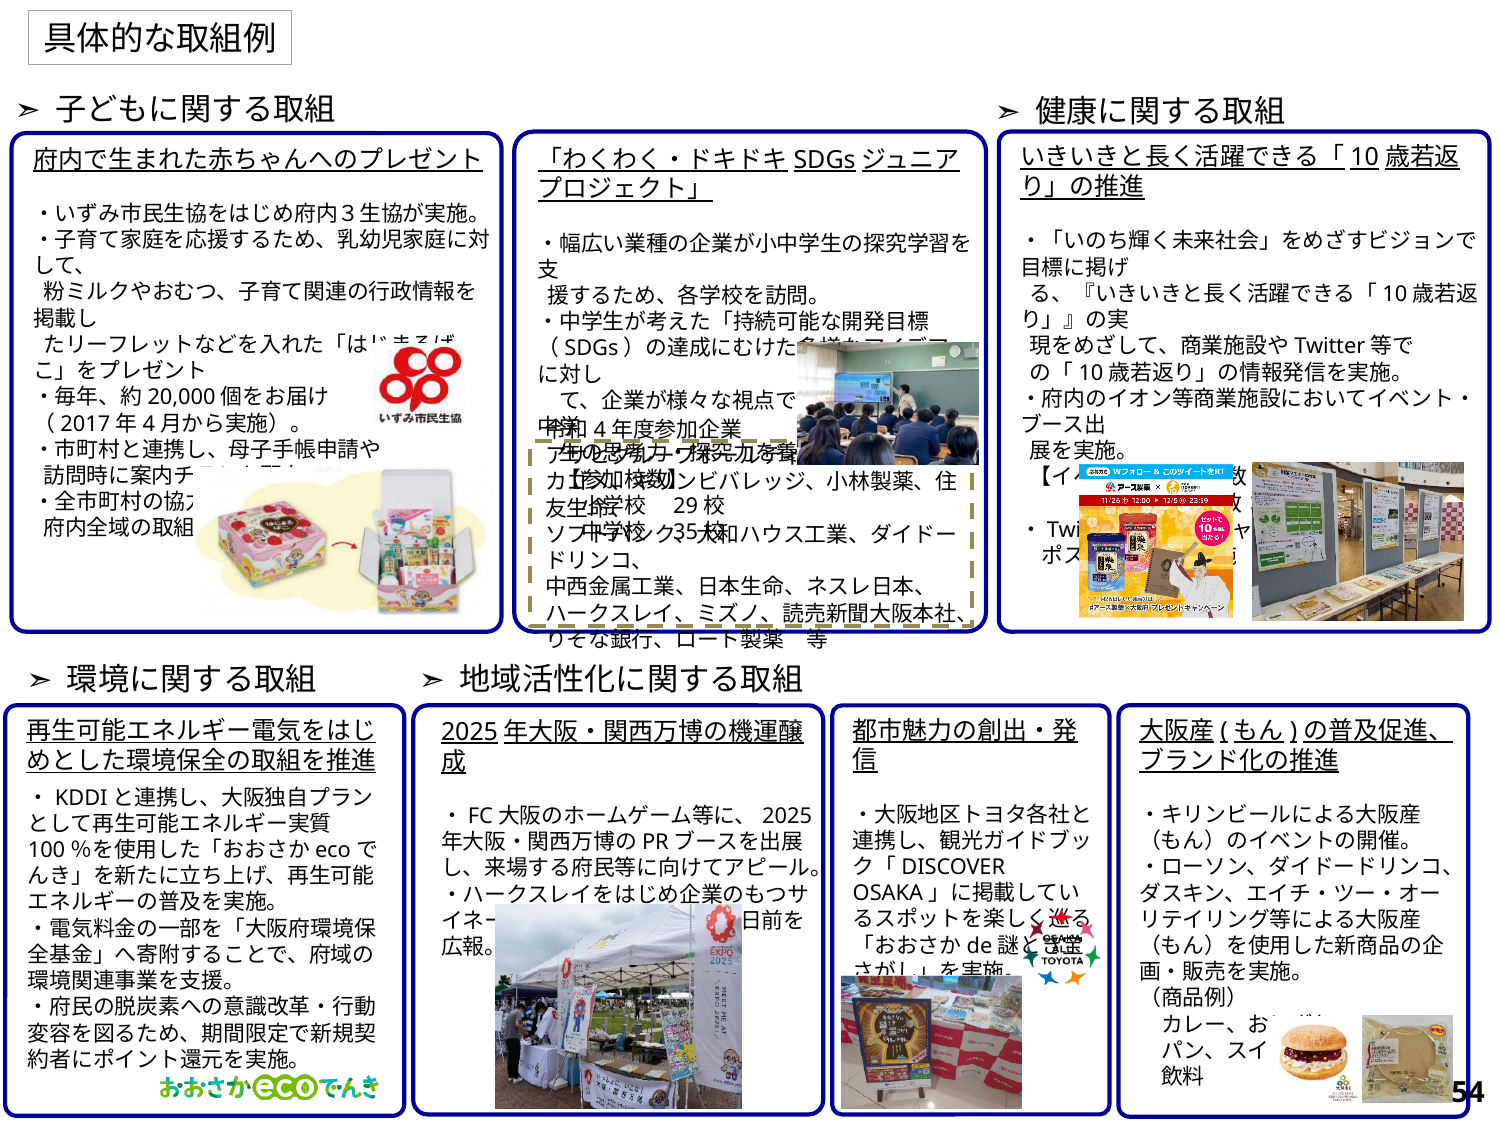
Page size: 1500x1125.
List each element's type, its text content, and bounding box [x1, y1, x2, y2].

text_box ➣ 環境に関する取組 [11, 652, 466, 742]
picture [1252, 462, 1464, 622]
text_box ・KDDIと連携し、大阪独自プランとして再生可能エネルギー実質100％を使用した「おおさかecoでんき」を新たに立ち上げ、再生可能エネルギーの普及を実施。 ・電気料金の一部を「大阪府環境保全基金」へ寄附することで、府域の環境関連事業を支援。 ・府民の脱炭素への意識改革・行動変容を図るため、期間限定で新規契約者にポイント還元を実施。 [11, 775, 396, 1080]
text_box 大阪産(もん)の普及促進、 ブランド化の推進 ・キリンビールによる大阪産（もん）のイベントの開催。 ・ローソン、ダイドードリンコ、ダスキン、エイチ・ツー・オー リテイリング等による大阪産（もん）を使用した新商品の企画・販売を実施。 （商品例） カレー、おにぎり、 パン、スイーツ 飲料 [1116, 703, 1471, 1119]
text_box 具体的な取組例 [28, 10, 292, 65]
picture [1074, 462, 1234, 622]
text_box 565 [1162, 1063, 1500, 1124]
picture [840, 903, 1113, 1109]
picture [1271, 1015, 1453, 1104]
text_box 再生可能エネルギー電気をはじめとした環境保全の取組を推進 [3, 703, 407, 1118]
picture [1087, 468, 1109, 475]
text_box ➣ 地域活性化に関する取組 [466, 652, 859, 705]
picture [145, 1063, 396, 1110]
text_box 2025年大阪・関西万博の機運醸成 ・FC大阪のホームゲーム等に、2025年大阪・関西万博のPRブースを出展し、来場する府民等に向けてアピール。 ・ハークスレイをはじめ企業のもつサイネージを活用し、万博1000日前を広報。 [411, 705, 826, 1117]
text_box いきいきと長く活躍できる「10歳若返り」の推進 ・「いのち輝く未来社会」をめざすビジョンで目標に掲げ る、『いきいきと長く活躍できる「10歳若返り」』の実 現をめざして、商業施設やTwitter等で の「10歳若返り」の情報発信を実施。 ・府内のイオン等商業施設においてイベント・ブース出 展を実施。 【イベント】実施回数：６回 来場者数：のべ約760名 ・Twitterにおけるキャンペーン企画や ポスター制作を実施 [996, 129, 1492, 634]
text_box ➣ 健康に関する取組 [979, 84, 1435, 174]
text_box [11, 132, 502, 632]
text_box ➣ 子どもに関する取組 [0, 82, 378, 135]
text_box 都市魅力の創出・発信 ・大阪地区トヨタ各社と連携し、観光ガイドブック「DISCOVER OSAKA」に掲載しているスポットを楽しく巡る「おおさかde謎とき宝さがし」を実施。 [830, 703, 1112, 1117]
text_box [513, 131, 987, 632]
picture [494, 903, 742, 1109]
